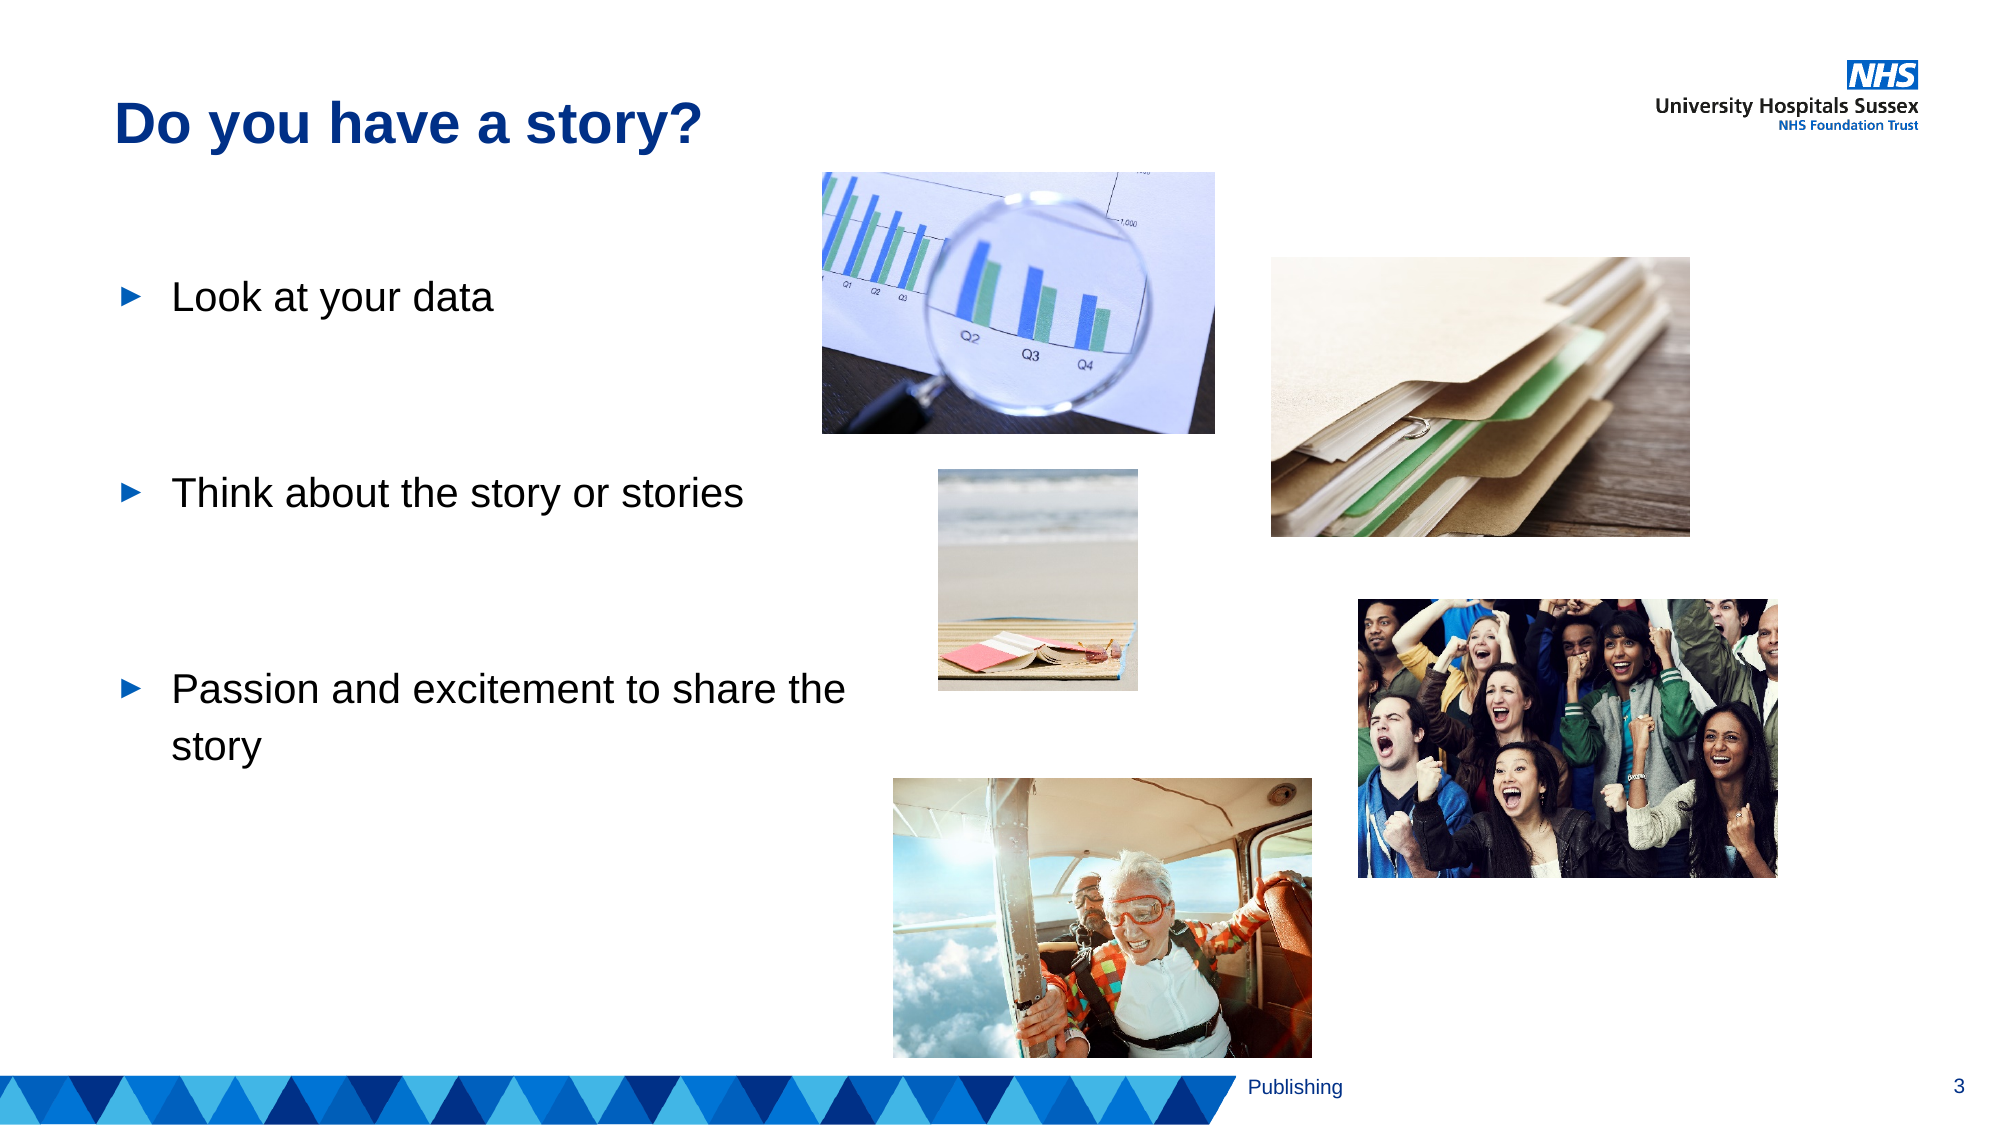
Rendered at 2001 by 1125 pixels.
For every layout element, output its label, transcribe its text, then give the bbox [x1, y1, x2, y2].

picture [822, 172, 1215, 435]
picture [1358, 598, 1778, 879]
picture [1271, 256, 1690, 537]
title Do you have a story? [99, 45, 1394, 195]
picture [0, 1075, 1232, 1125]
picture [938, 469, 1139, 692]
picture [893, 778, 1313, 1058]
picture [1648, 60, 1919, 158]
list Look at your data Think about the story or stories Passion and excitement to share the story [99, 255, 939, 998]
slide_number 3 [1899, 1065, 1980, 1125]
footer Publishing [1232, 1066, 1629, 1125]
